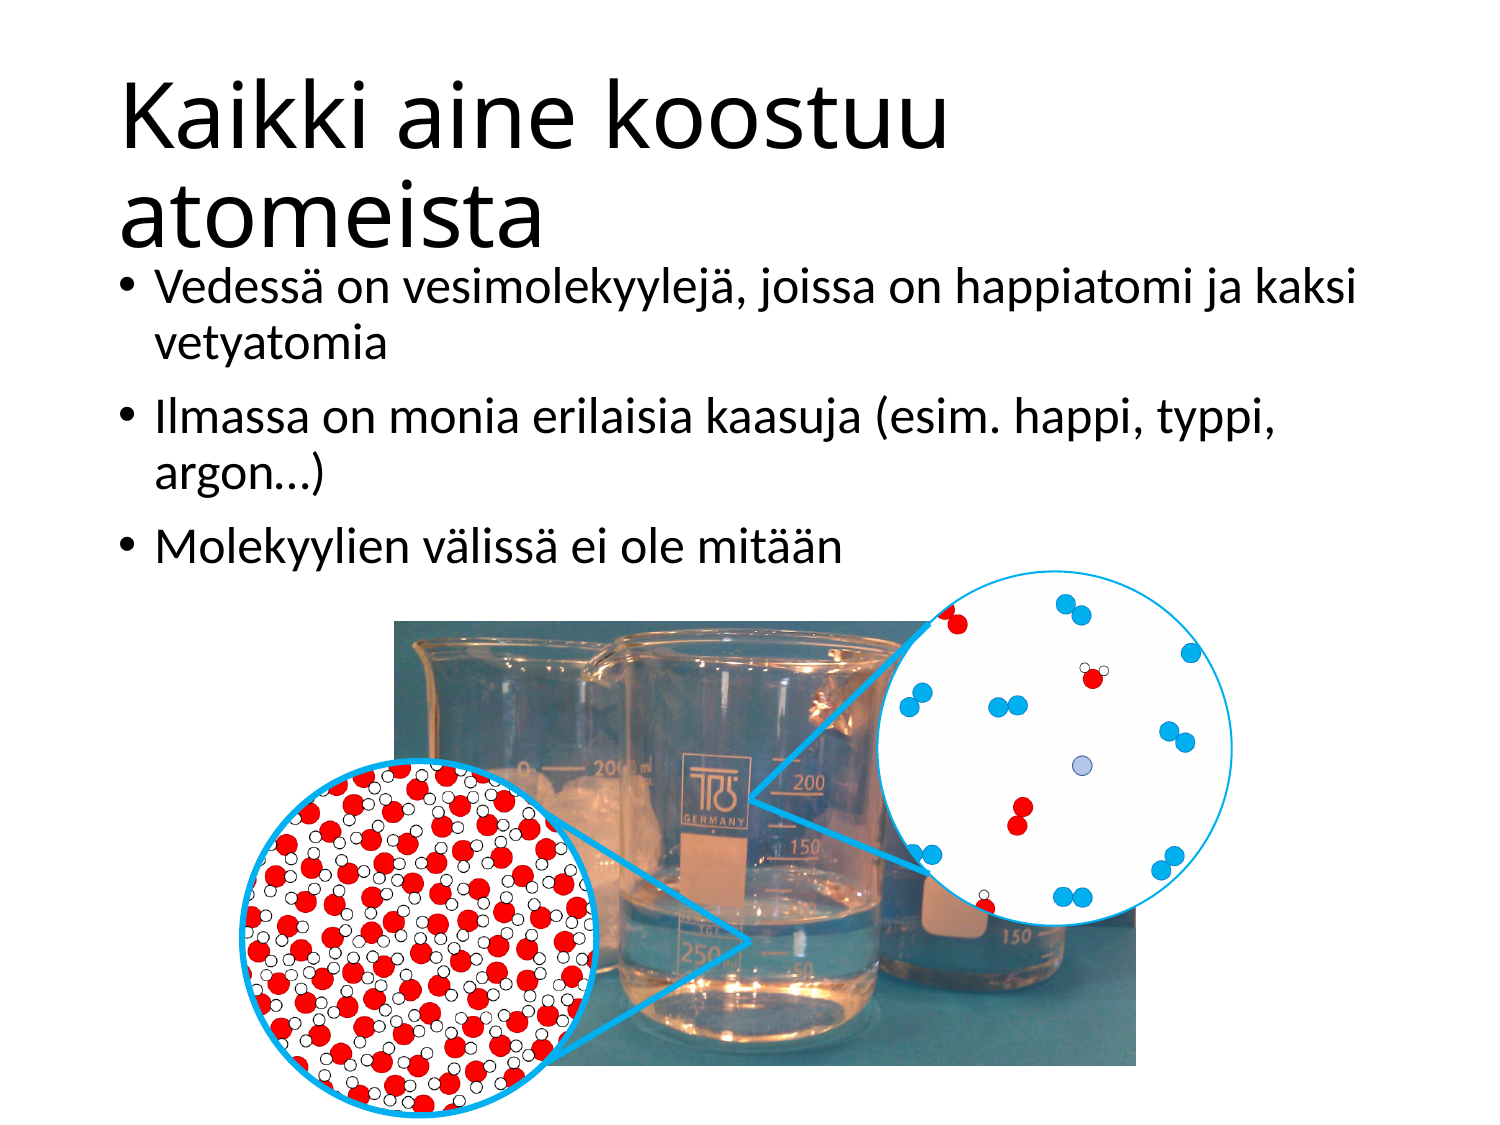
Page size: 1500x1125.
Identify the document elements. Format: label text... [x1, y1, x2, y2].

text_box [241, 761, 544, 1117]
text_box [544, 941, 751, 1064]
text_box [749, 623, 930, 799]
picture [930, 621, 1136, 924]
text_box [930, 570, 1233, 908]
title Kaikki aine koostuu atomeista [103, 59, 1397, 251]
picture [394, 621, 925, 812]
picture [550, 874, 1136, 1066]
picture [394, 765, 544, 1066]
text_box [544, 812, 750, 941]
list Vedessä on vesimolekyylejä, joissa on happiatomi ja kaksi vetyatomia Ilmassa on monia erilaisia kaasuja (esim. happi, typpi, argon…) Molekyylien välissä ei ole mitään [103, 251, 1397, 585]
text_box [748, 799, 930, 874]
